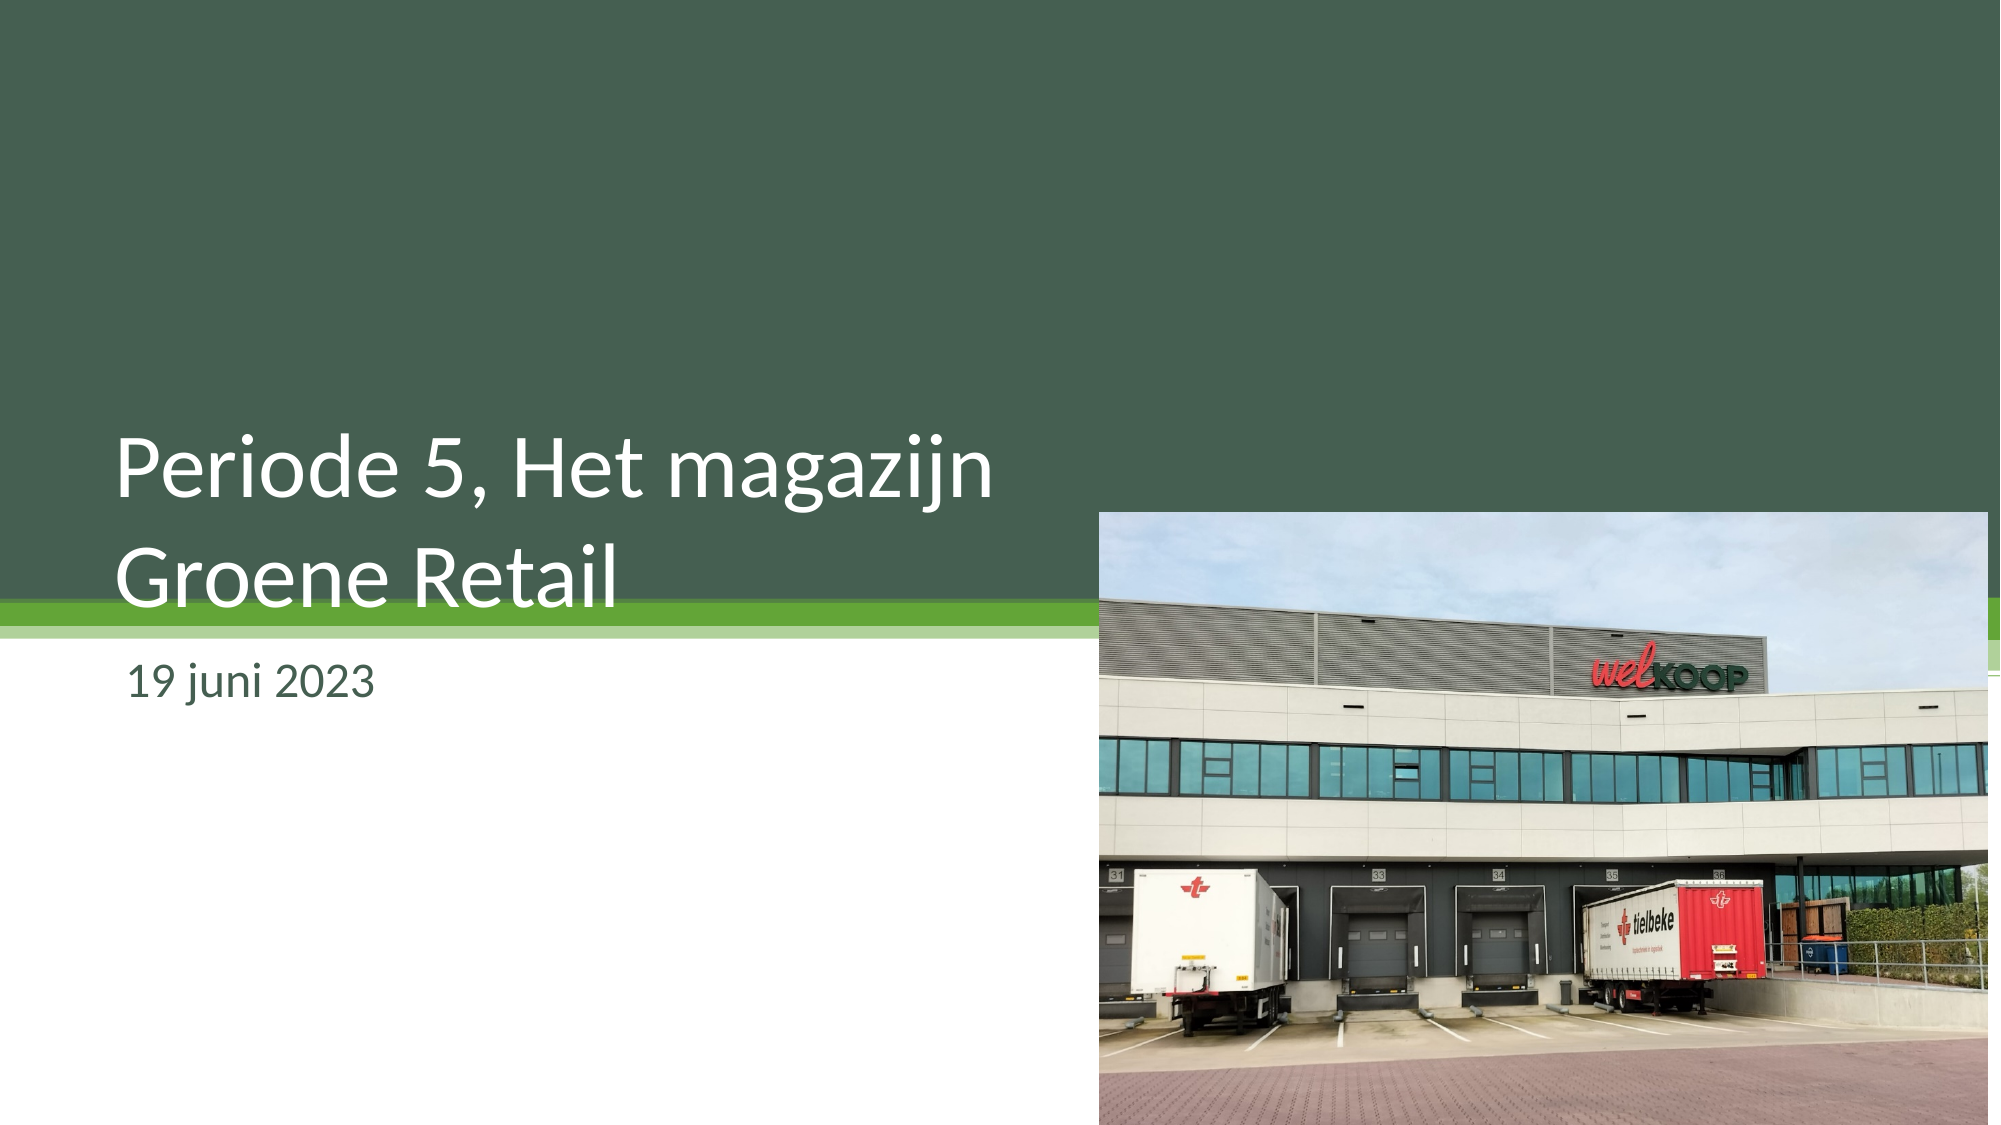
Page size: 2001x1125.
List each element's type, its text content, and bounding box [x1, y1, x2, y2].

title Periode 5, Het magazijn Groene Retail [99, 391, 1950, 633]
subtitle 19 juni 2023 [99, 639, 1099, 928]
picture [1099, 512, 1988, 1125]
